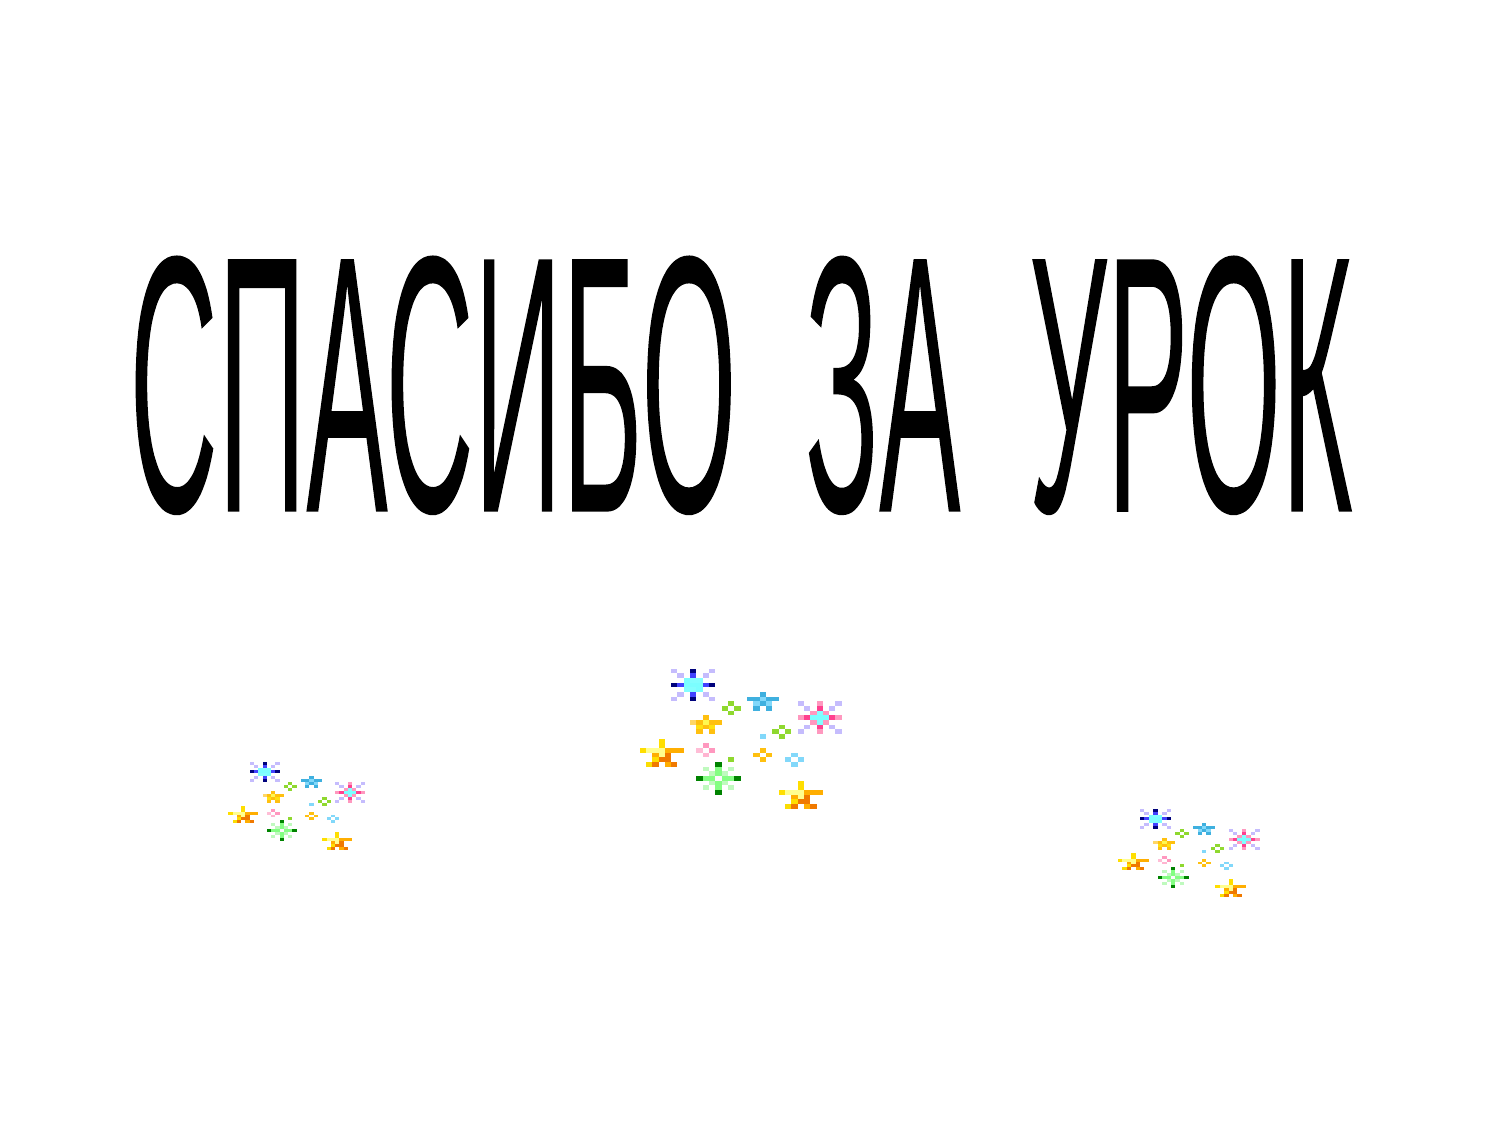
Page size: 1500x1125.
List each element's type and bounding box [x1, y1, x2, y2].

picture [1021, 680, 1353, 1048]
picture [135, 632, 455, 1000]
picture [501, 464, 975, 1048]
